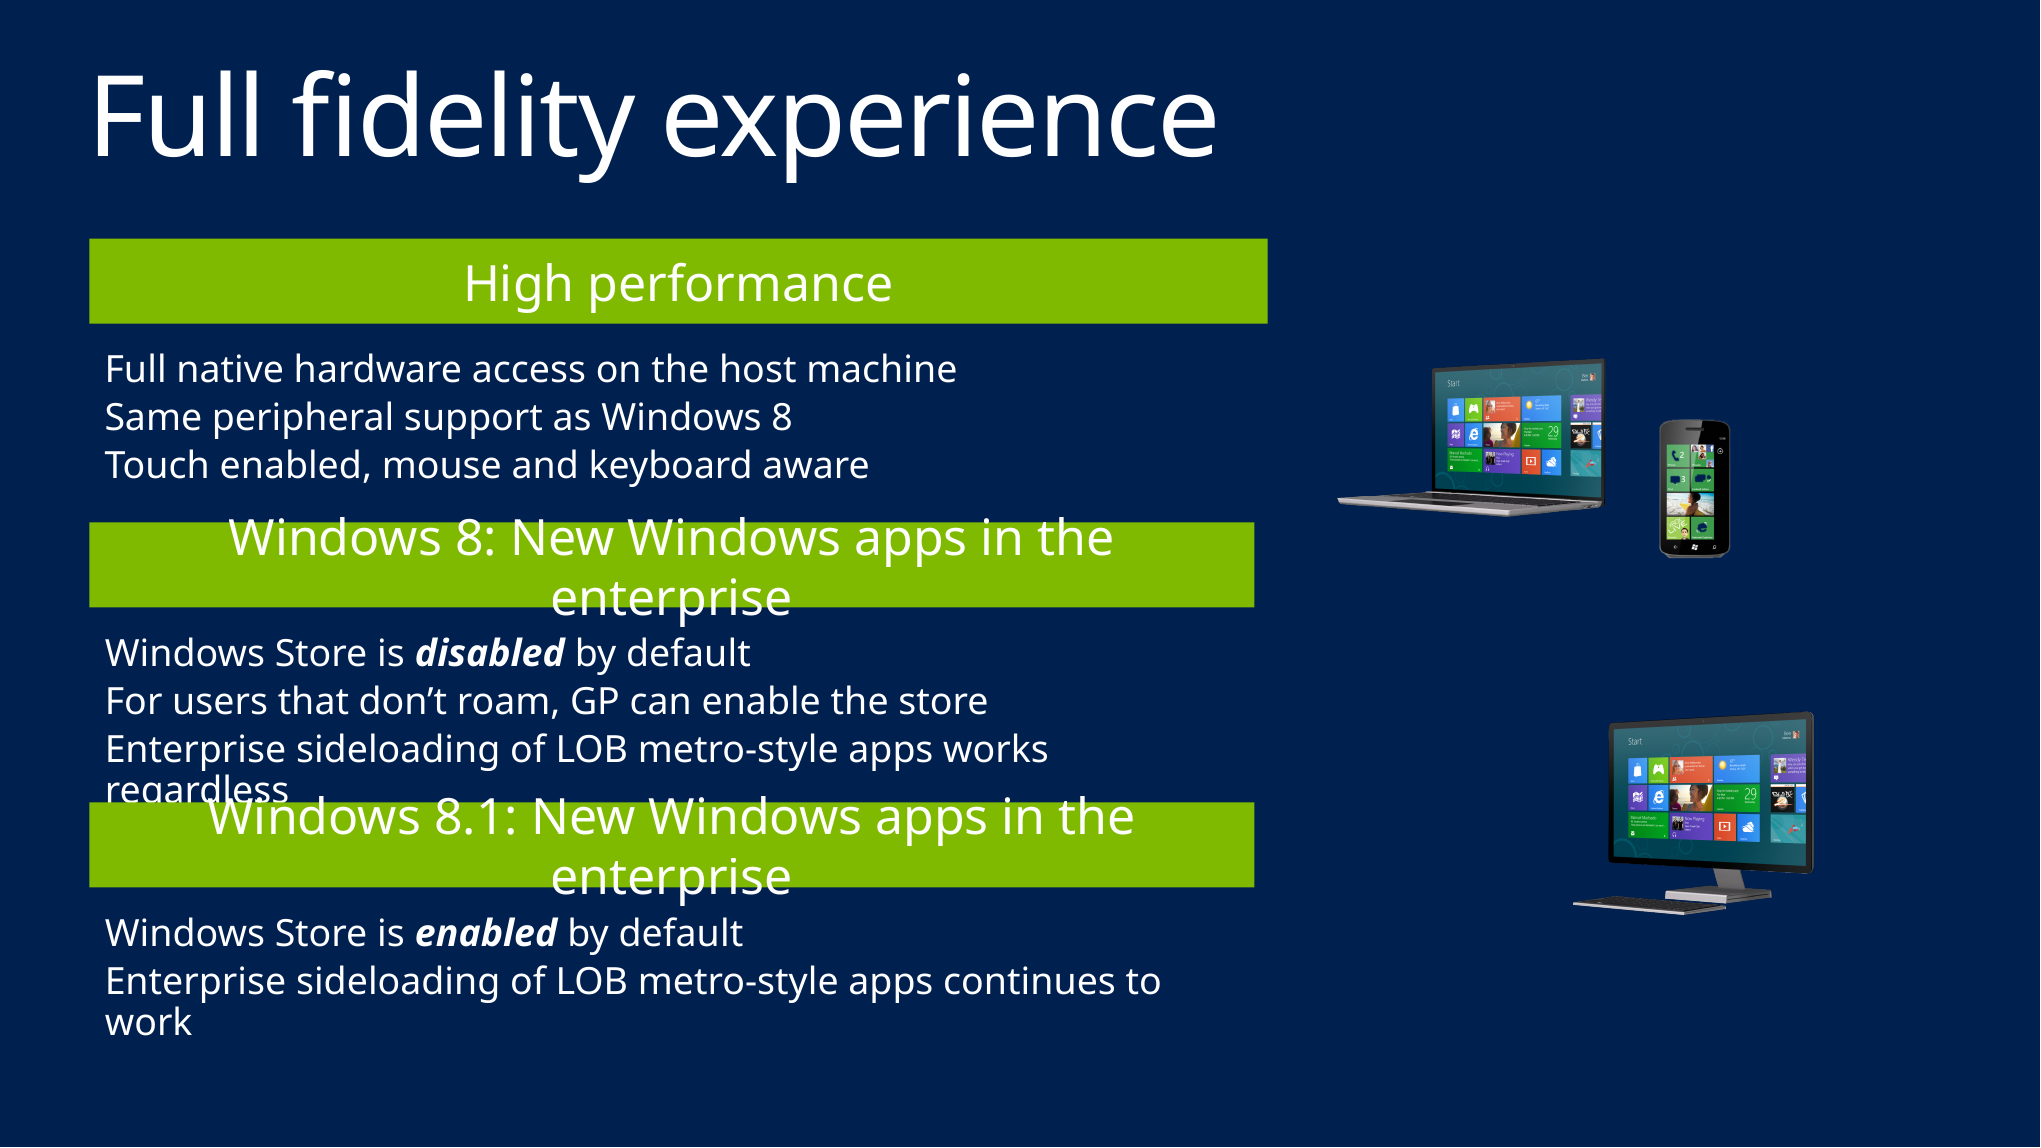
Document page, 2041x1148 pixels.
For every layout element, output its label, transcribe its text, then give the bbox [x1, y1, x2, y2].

text_box High performance [89, 238, 1268, 324]
picture [1650, 411, 1736, 572]
text_box Windows 8: New Windows apps in the enterprise [89, 522, 1255, 608]
text_box Windows 8.1: New Windows apps in the enterprise [89, 802, 1255, 888]
text_box Windows Store is disabled by default For users that don’t roam, GP can enable the store Enterprise sideloading of LOB metro-style apps works regardless [89, 619, 1237, 802]
picture [1335, 356, 1607, 520]
text_box Windows Store is enabled by default Enterprise sideloading of LOB metro-style apps continues to work [89, 898, 1237, 1059]
picture [1570, 709, 1816, 917]
text_box Full native hardware access on the host machine Same peripheral support as Windows 8 Touch enabled, mouse and keyboard aware [89, 335, 1135, 503]
title Full fidelity experience [87, 58, 1953, 251]
